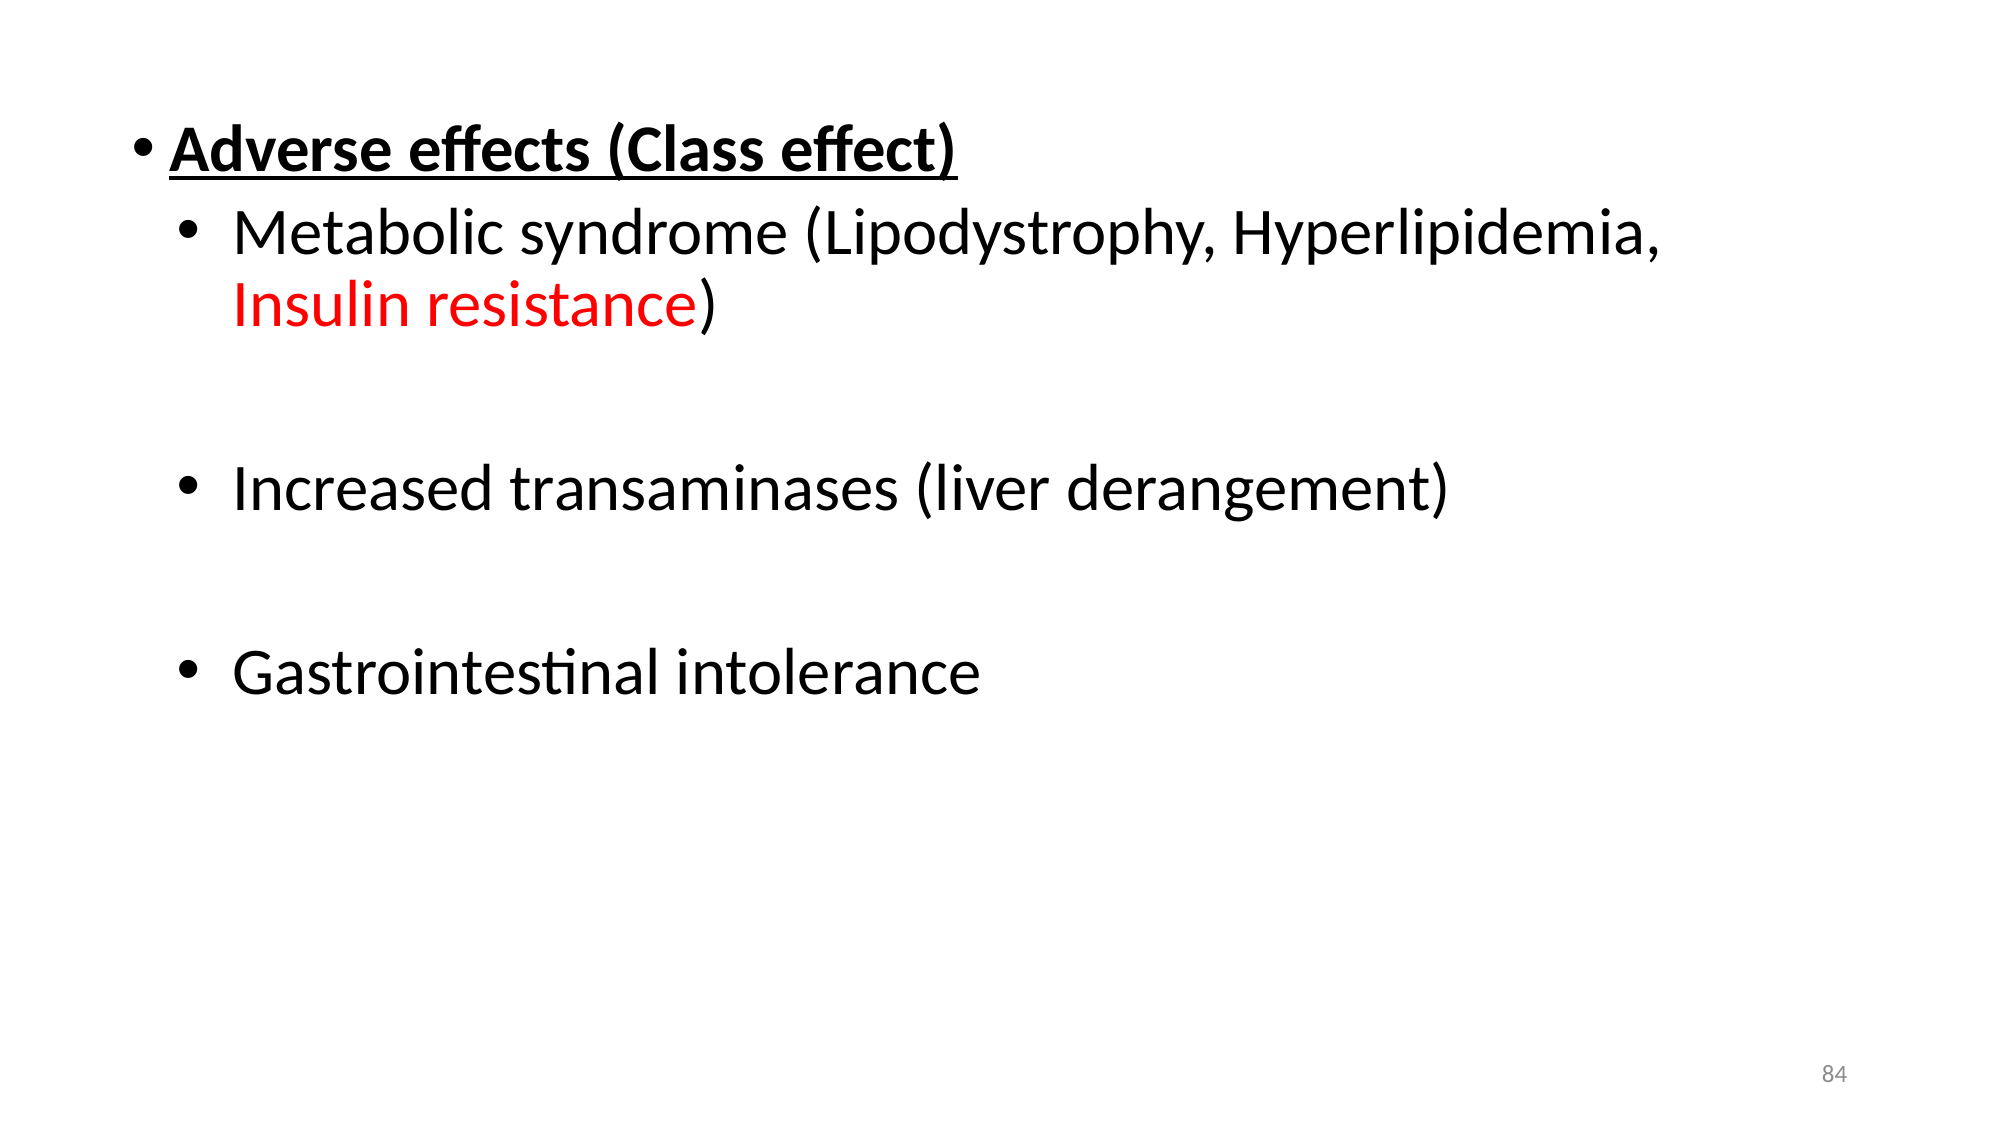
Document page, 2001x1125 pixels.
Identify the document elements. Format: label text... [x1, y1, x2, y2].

slide_number 84 [1412, 1042, 1863, 1103]
list Adverse effects (Class effect) Metabolic syndrome (Lipodystrophy, Hyperlipidemia, Insulin resistance) Increased transaminases (liver derangement) Gastrointestinal intolerance [116, 106, 1827, 1097]
